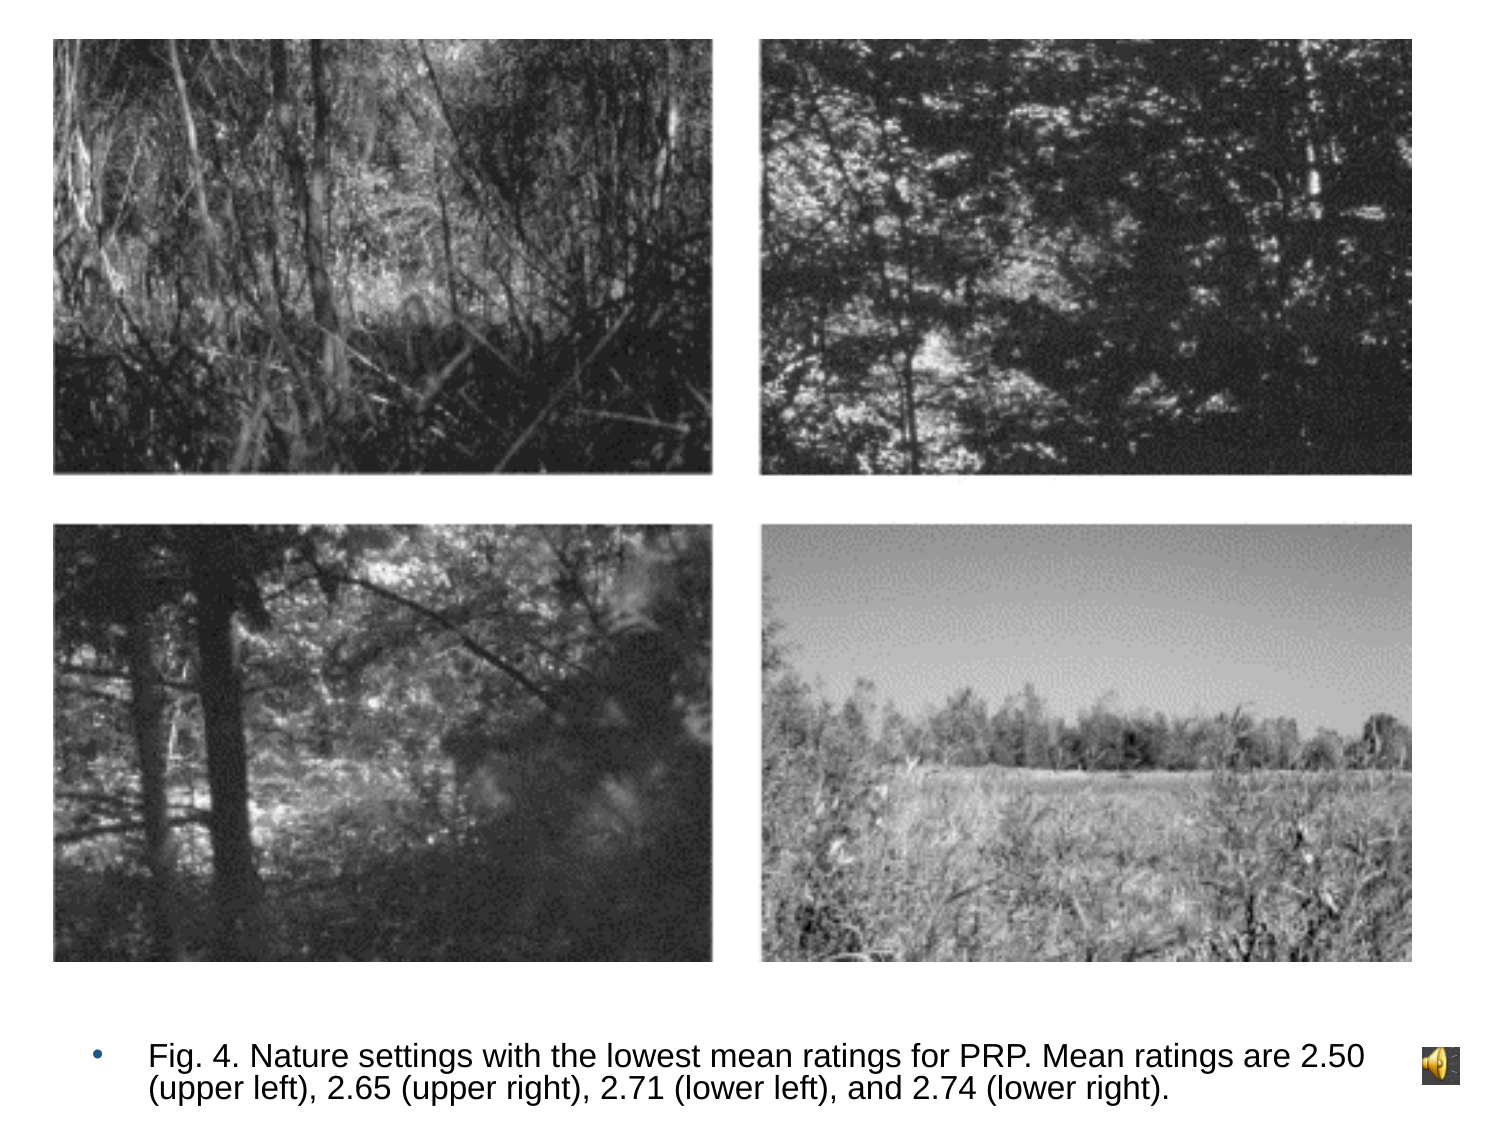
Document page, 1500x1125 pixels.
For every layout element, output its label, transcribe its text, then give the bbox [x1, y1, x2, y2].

picture [1420, 1045, 1462, 1087]
picture [52, 39, 1412, 962]
list Fig. 4. Nature settings with the lowest mean ratings for PRP. Mean ratings are 2.50 (upper left), 2.65 (upper right), 2.71 (lower left), and 2.74 (lower right). [76, 1034, 1428, 1100]
